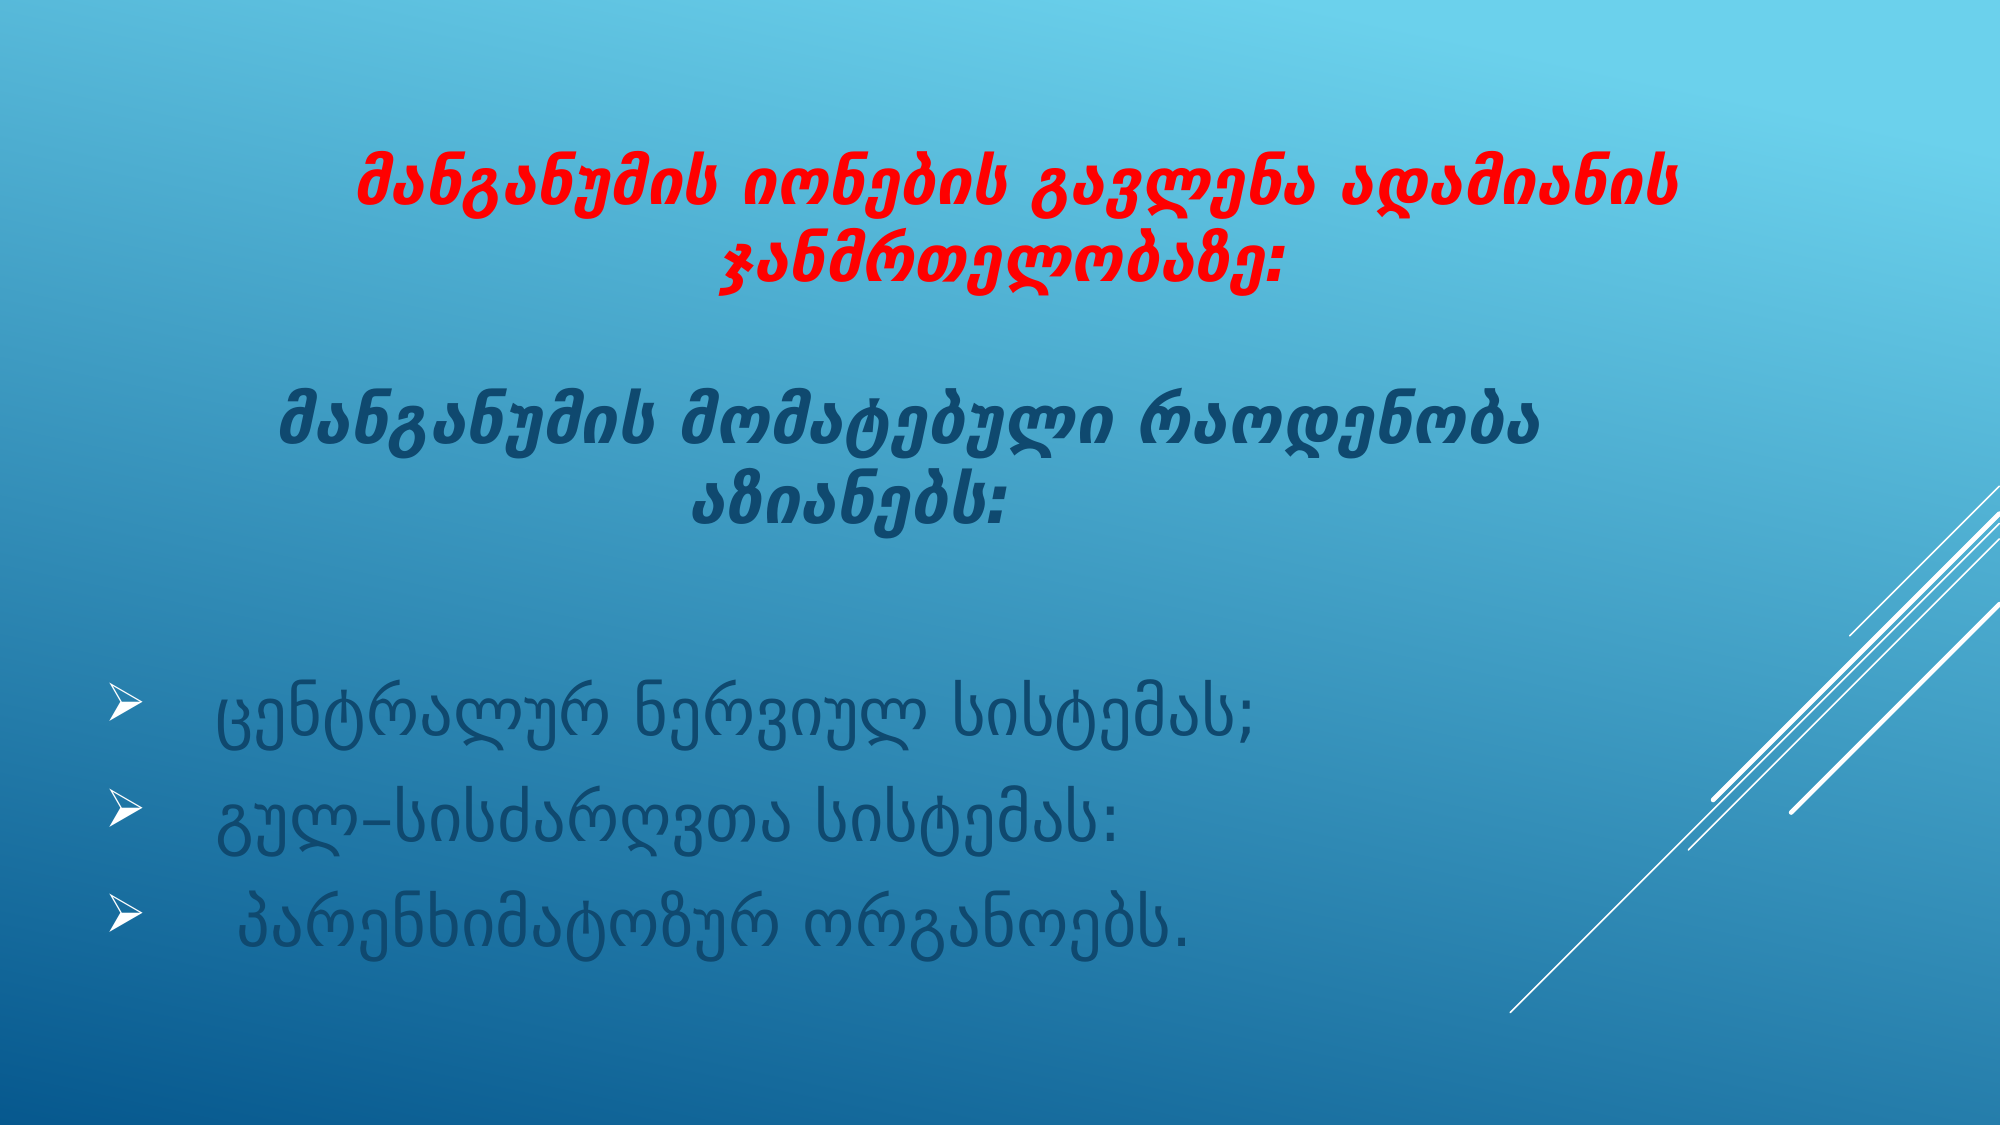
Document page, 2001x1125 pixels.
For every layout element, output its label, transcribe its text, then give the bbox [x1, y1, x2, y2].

title მანგანუმის იონების გავლენა ადამიანის ჯანმრთელობაზე: [316, 55, 1717, 303]
list მანგანუმის მომატებული რაოდენობა აზიანებს: ცენტრალურ ნერვიულ სისტემას; გულ–სისძარღვთა სისტემას: პარენხიმატოზურ ორგანოებს. [89, 402, 1612, 647]
